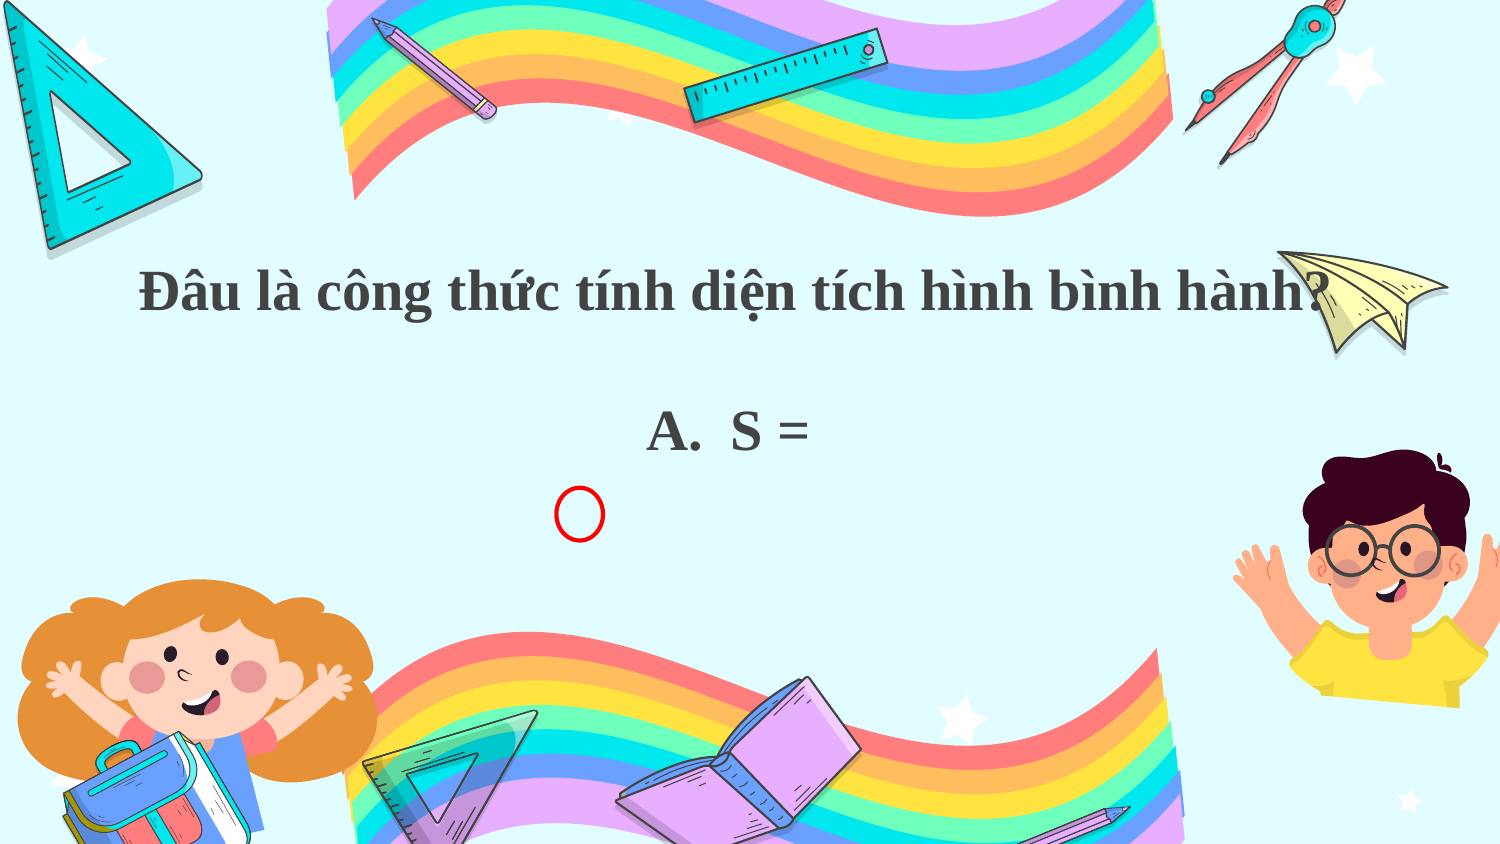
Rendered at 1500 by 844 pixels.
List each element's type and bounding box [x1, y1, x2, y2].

text_box [7, 579, 388, 844]
text_box [682, 27, 889, 130]
text_box [554, 485, 606, 543]
text_box [614, 675, 863, 844]
text_box [62, 730, 253, 844]
text_box [1233, 447, 1500, 701]
text_box [371, 17, 500, 125]
text_box [360, 709, 539, 844]
text_box [2, 0, 204, 261]
text_box [983, 805, 1131, 844]
text_box [1218, 0, 1310, 180]
text_box [1276, 250, 1450, 361]
